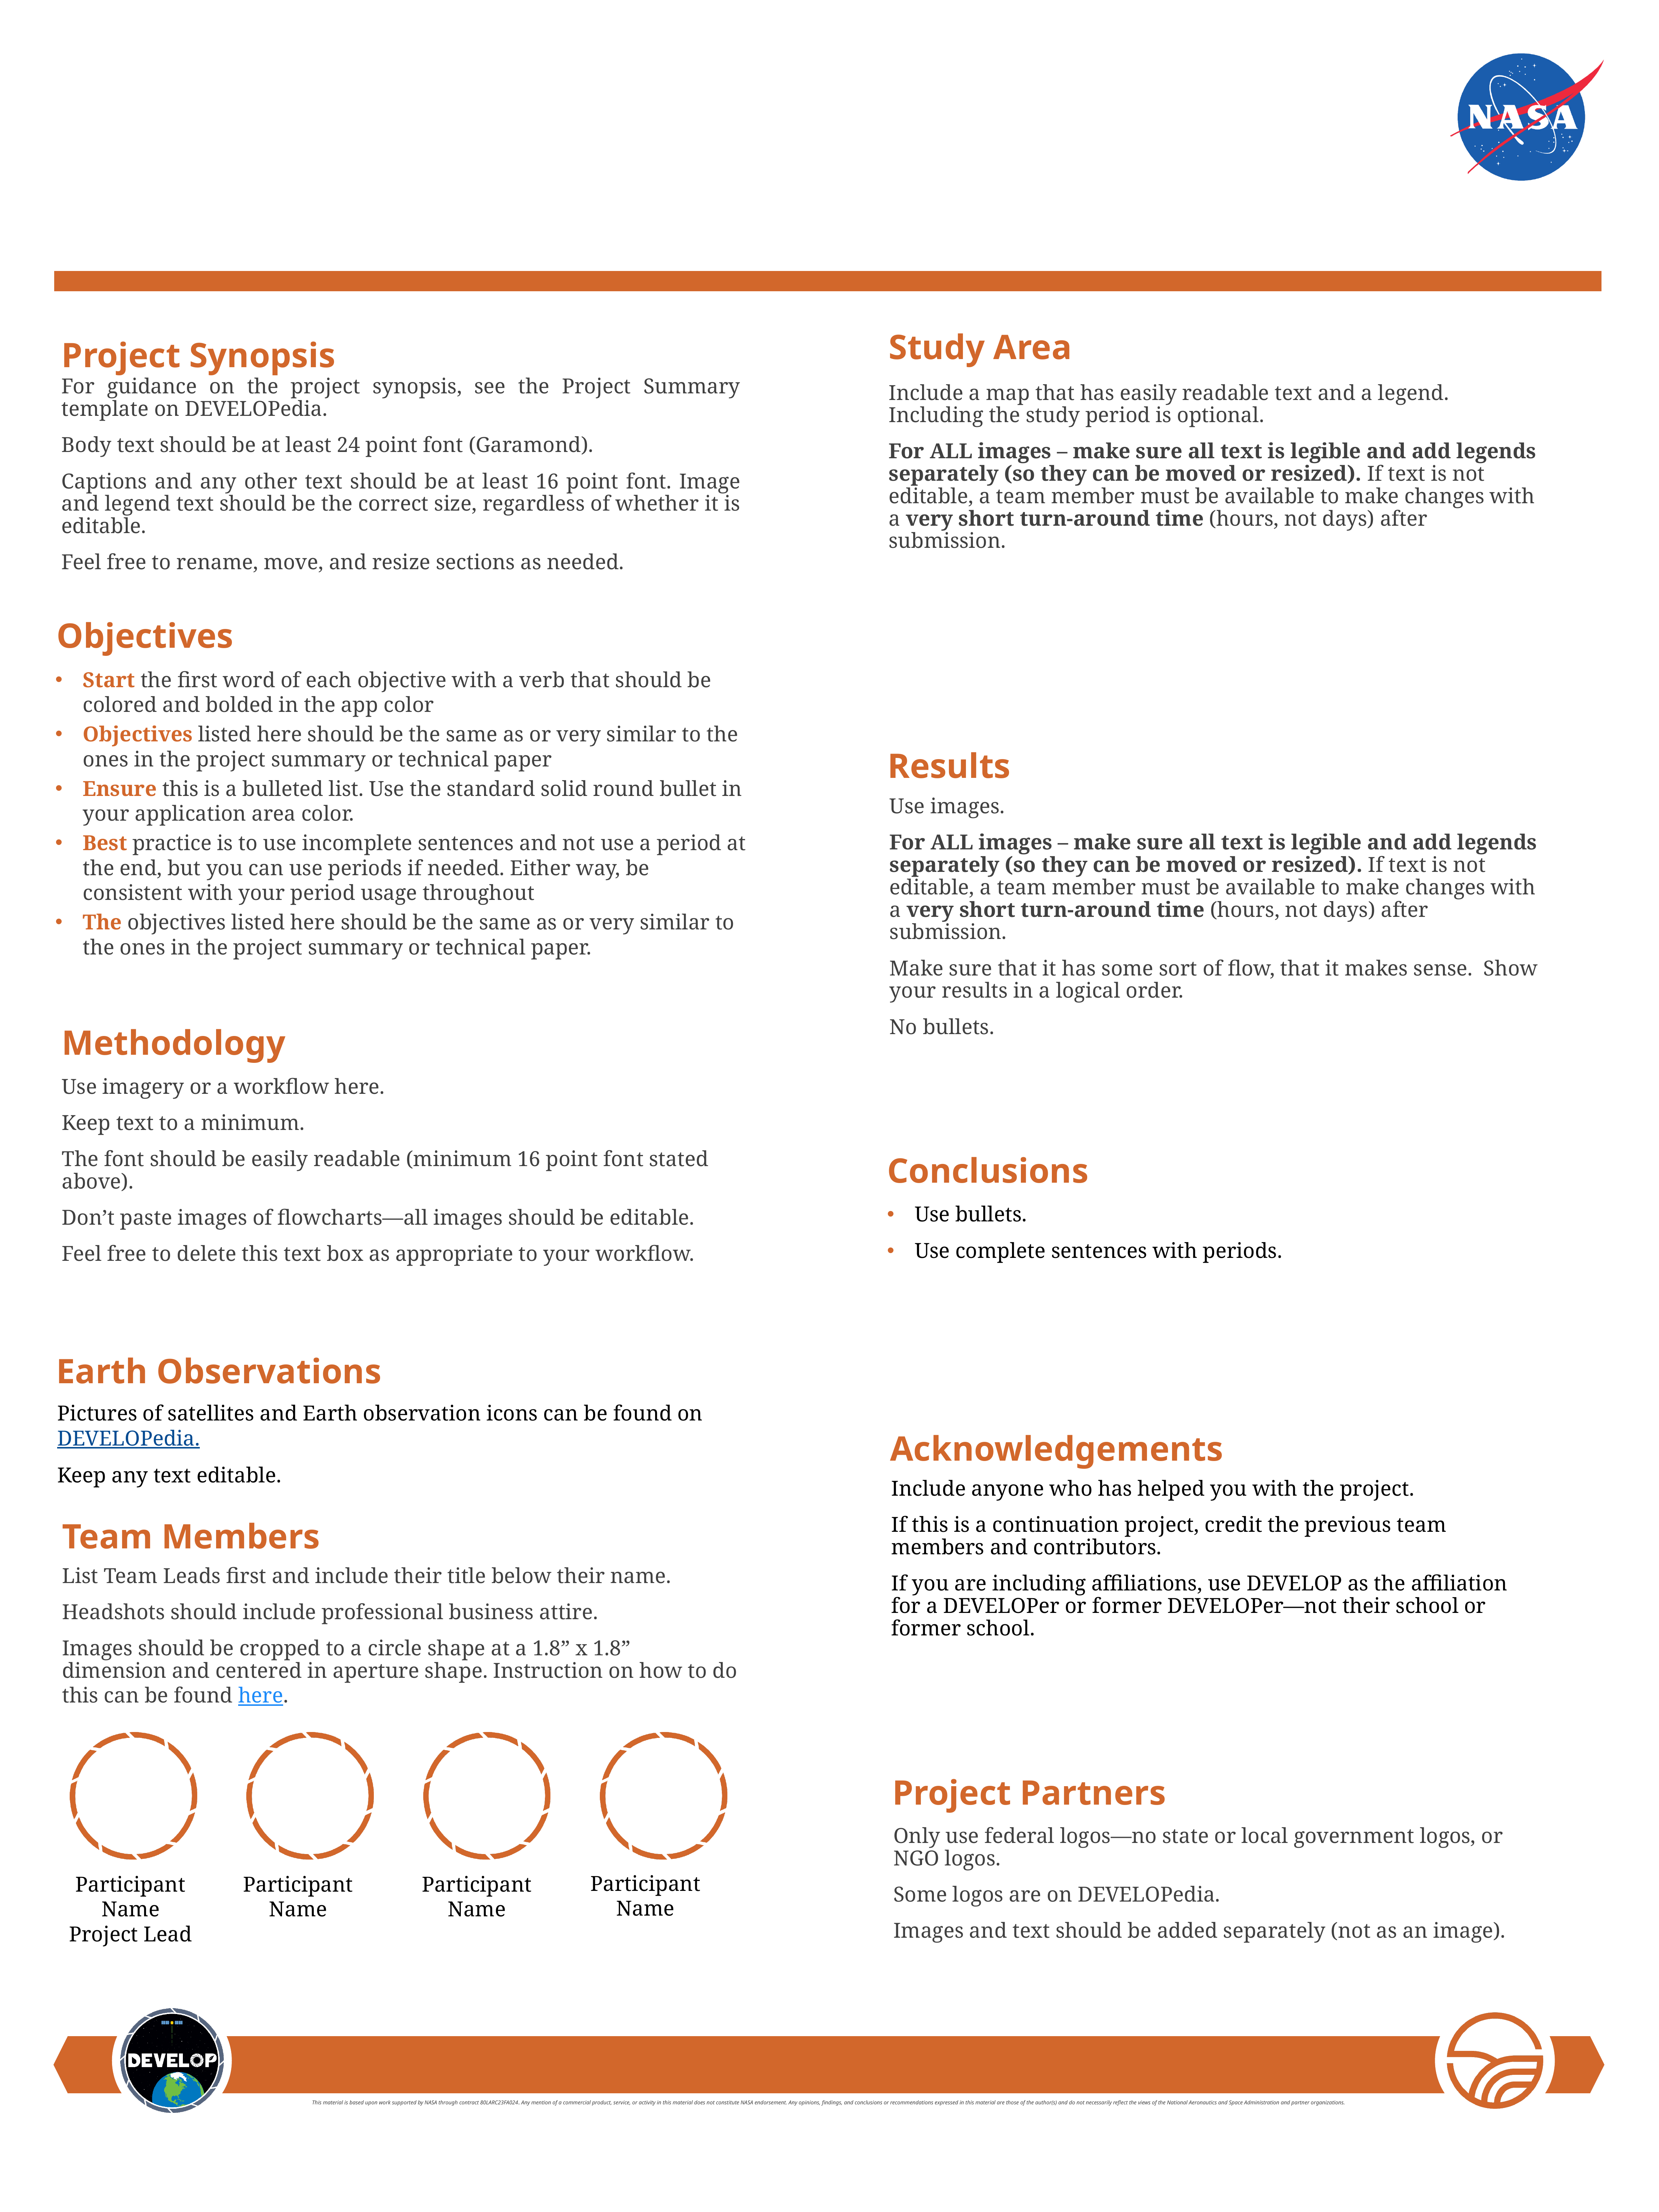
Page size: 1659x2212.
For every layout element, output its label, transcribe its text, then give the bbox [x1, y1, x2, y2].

picture [1445, 2010, 1545, 2111]
text_box For guidance on the project synopsis, see the Project Summary template on DEVELOPedia. Body text should be at least 24 point font (Garamond). Captions and any other text should be at least 16 point font. Image and legend text should be the correct size, regardless of whether it is editable. Feel free to rename, move, and resize sections as needed. [56, 373, 746, 545]
text_box Include anyone who has helped you with the project. If this is a continuation project, credit the previous team members and contributors. If you are including affiliations, use DEVELOP as the affiliation for a DEVELOPer or former DEVELOPer—not their school or former school. [886, 1475, 1545, 1667]
text_box Team Members [56, 1512, 550, 1558]
text_box Objectives [51, 611, 575, 657]
text_box Results [882, 741, 1328, 788]
picture [246, 1732, 374, 1860]
picture [423, 1732, 550, 1860]
text_box Methodology [56, 1018, 550, 1064]
text_box Only use federal logos—no state or local government logos, or NGO logos. Some logos are on DEVELOPedia. Images and text should be added separately (not as an image). [888, 1822, 1545, 1950]
text_box Participant Name [211, 1868, 385, 1944]
text_box Earth Observations [51, 1346, 575, 1393]
text_box Start the first word of each objective with a verb that should be colored and bolded in the app color Objectives listed here should be the same as or very similar to the ones in the project summary or technical paper Ensure this is a bulleted list. Use the standard solid round bullet in your application area color. Best practice is to use incomplete sentences and not use a period at the end, but you can use periods if needed. Either way, be consistent with your period usage throughout The objectives listed here should be the same as or very similar to the ones in the project summary or technical paper. [49, 664, 753, 945]
picture [600, 1732, 727, 1860]
text_box List Team Leads first and include their title below their name. Headshots should include professional business attire. Images should be cropped to a circle shape at a 1.8” x 1.8” dimension and centered in aperture shape. Instruction on how to do this can be found here. [56, 1562, 746, 1754]
text_box Participant Name [554, 1867, 737, 1943]
text_box Project Partners [887, 1768, 1328, 1815]
text_box Study Area [883, 323, 1328, 369]
text_box Pictures of satellites and Earth observation icons can be found on DEVELOPedia. Keep any text editable. [52, 1400, 753, 1499]
text_box Use imagery or a workflow here. Keep text to a minimum. The font should be easily readable (minimum 16 point font stated above). Don’t paste images of flowcharts—all images should be editable. Feel free to delete this text box as appropriate to your workflow. [56, 1073, 753, 1285]
text_box Project Synopsis [56, 331, 550, 377]
text_box Use bullets. Use complete sentences with periods. [881, 1201, 1545, 1338]
text_box Include a map that has easily readable text and a legend. Including the study period is optional. For ALL images – make sure all text is legible and add legends separately (so they can be moved or resized). If text is not editable, a team member must be available to make changes with a very short turn-around time (hours, not days) after submission. [883, 379, 1545, 551]
text_box Use images. For ALL images – make sure all text is legible and add legends separately (so they can be moved or resized). If text is not editable, a team member must be available to make changes with a very short turn-around time (hours, not days) after submission. Make sure that it has some sort of flow, that it makes sense. Show your results in a logical order. No bullets. [884, 793, 1545, 1030]
text_box Conclusions [881, 1146, 1328, 1192]
text_box Participant Name Project Lead [44, 1868, 211, 1944]
picture [70, 1732, 197, 1860]
picture [1448, 52, 1605, 182]
text_box Participant Name [386, 1868, 568, 1944]
picture [120, 2008, 224, 2113]
text_box Acknowledgements [884, 1424, 1328, 1471]
